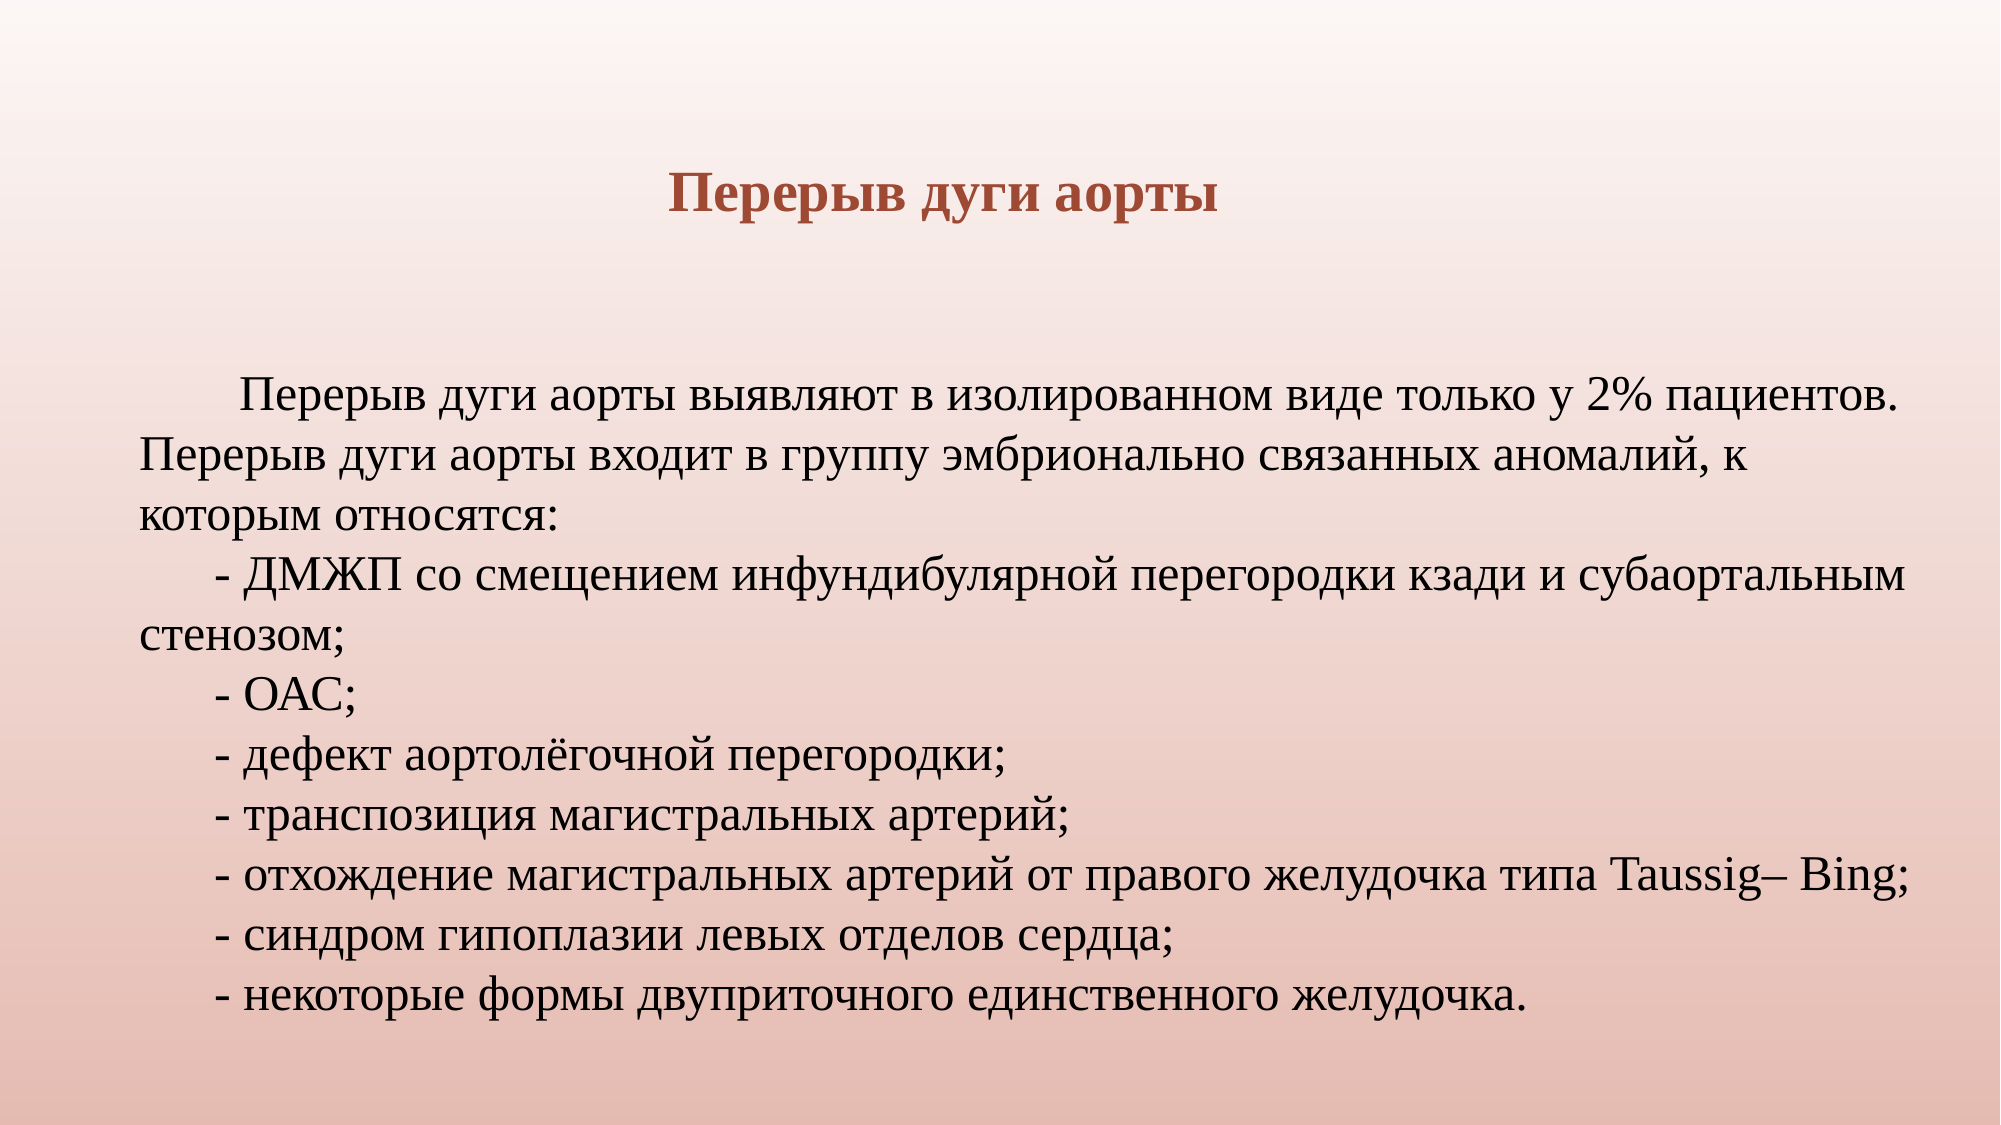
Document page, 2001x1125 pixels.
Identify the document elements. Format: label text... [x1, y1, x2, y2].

text_box Перерыв дуги аорты выявляют в изолированном виде только у 2% пациентов. Перерыв дуги аорты входит в группу эмбрионально связанных аномалий, к которым относятся: - ДМЖП со смещением инфундибулярной перегородки кзади и субаортальным стенозом; - ОАС; - дефект аортолёгочной перегородки; - транспозиция магистральных артерий; - отхождение магистральных артерий от правого желудочка типа Taussig– Bing; - синдром гипоплазии левых отделов сердца; - некоторые формы двуприточного единственного желудочка. [124, 352, 1953, 1028]
text_box Перерыв дуги аорты [653, 146, 1235, 231]
